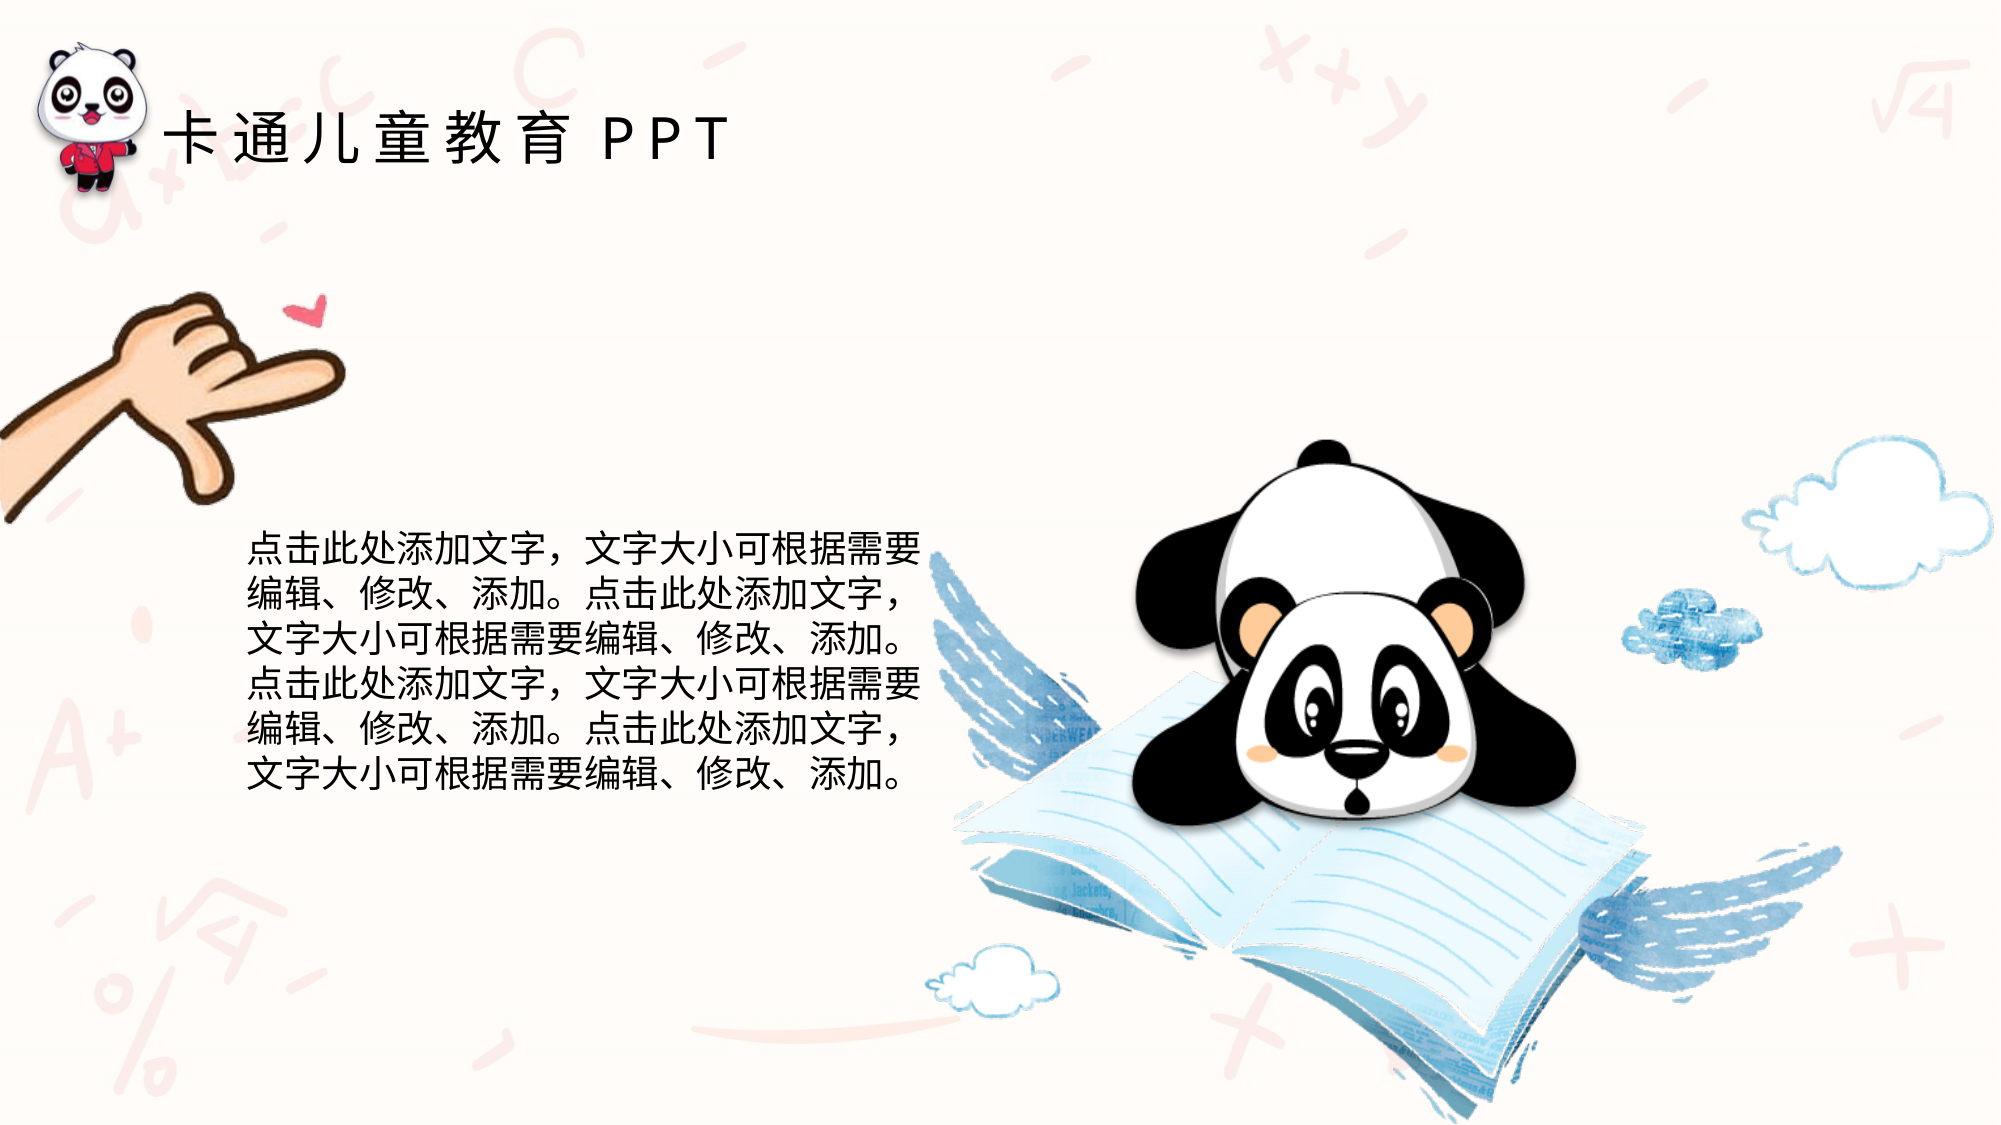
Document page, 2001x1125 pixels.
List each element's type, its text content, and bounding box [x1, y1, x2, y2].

picture [889, 426, 2000, 1124]
picture [0, 267, 357, 598]
picture [33, 31, 153, 196]
text_box 点击此处添加文字，文字大小可根据需要编辑、修改、添加。点击此处添加文字，文字大小可根据需要编辑、修改、添加。点击此处添加文字，文字大小可根据需要编辑、修改、添加。点击此处添加文字，文字大小可根据需要编辑、修改、添加。 [231, 517, 889, 803]
